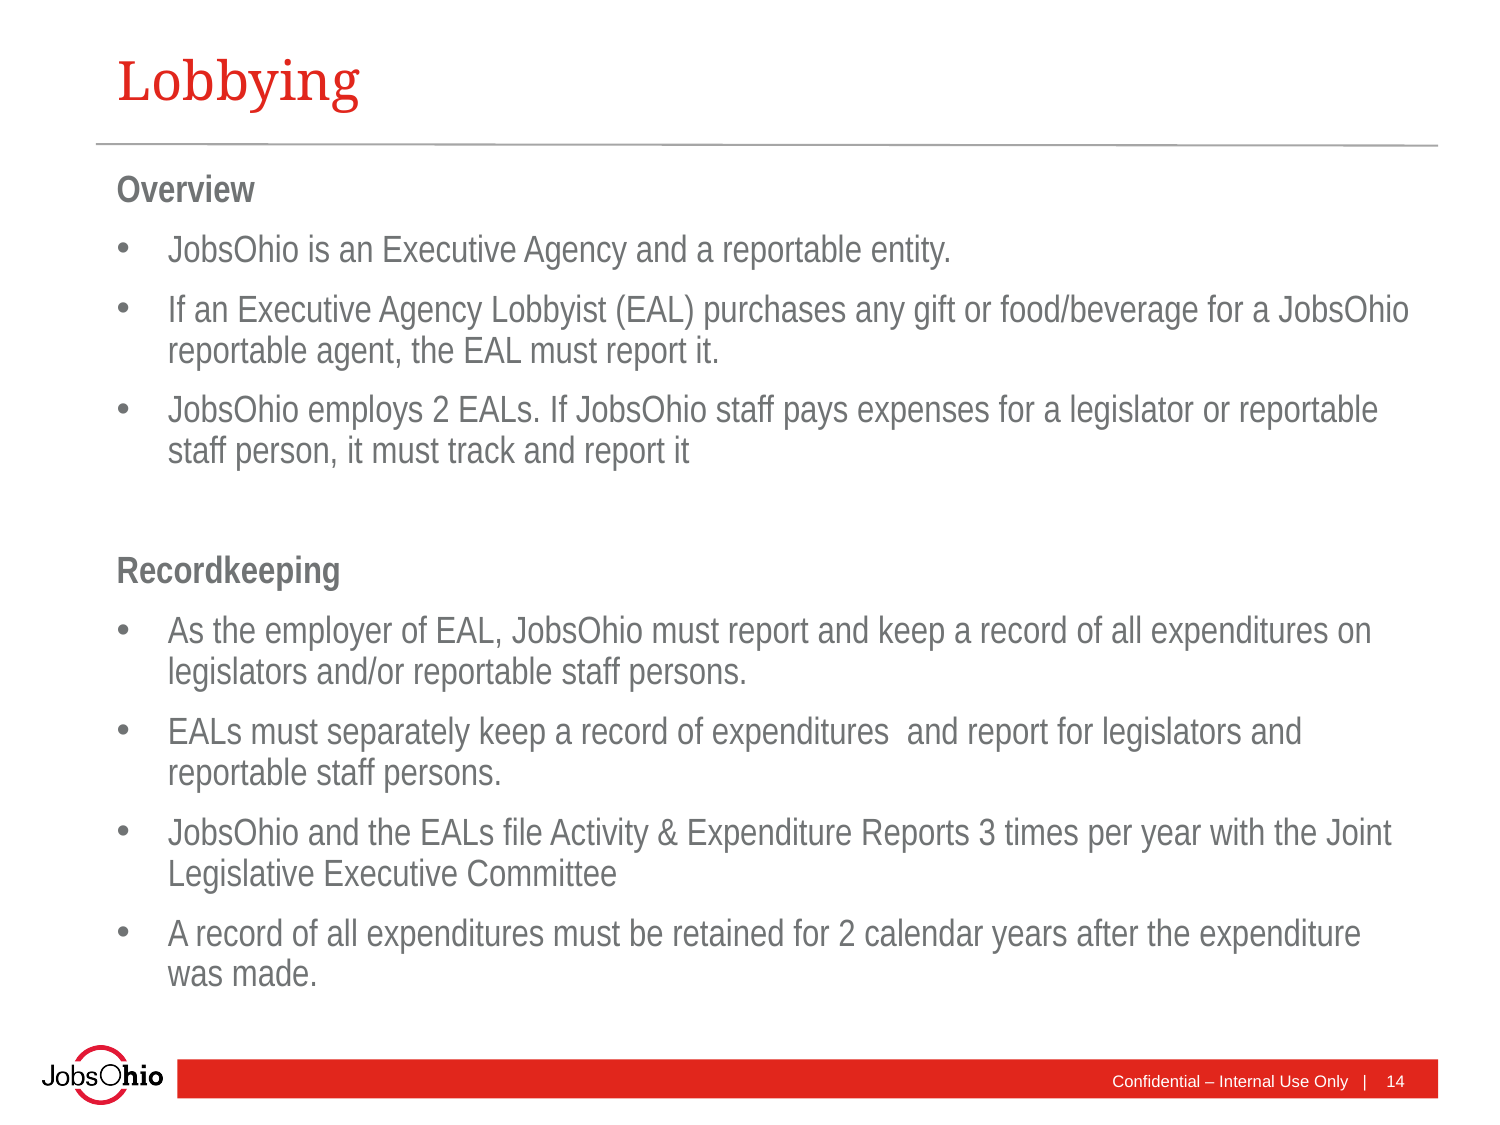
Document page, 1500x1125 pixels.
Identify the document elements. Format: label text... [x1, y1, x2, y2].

list Overview JobsOhio is an Executive Agency and a reportable entity. If an Executive Agency Lobbyist (EAL) purchases any gift or food/beverage for a JobsOhio reportable agent, the EAL must report it. JobsOhio employs 2 EALs. If JobsOhio staff pays expenses for a legislator or reportable staff person, it must track and report it Recordkeeping As the employer of EAL, JobsOhio must report and keep a record of all expenditures on legislators and/or reportable staff persons. EALs must separately keep a record of expenditures and report for legislators and reportable staff persons. JobsOhio and the EALs file Activity & Expenditure Reports 3 times per year with the Joint Legislative Executive Committee A record of all expenditures must be retained for 2 calendar years after the expenditure was made. [101, 162, 1439, 1009]
title Lobbying [103, 35, 1439, 128]
picture [42, 1045, 163, 1105]
